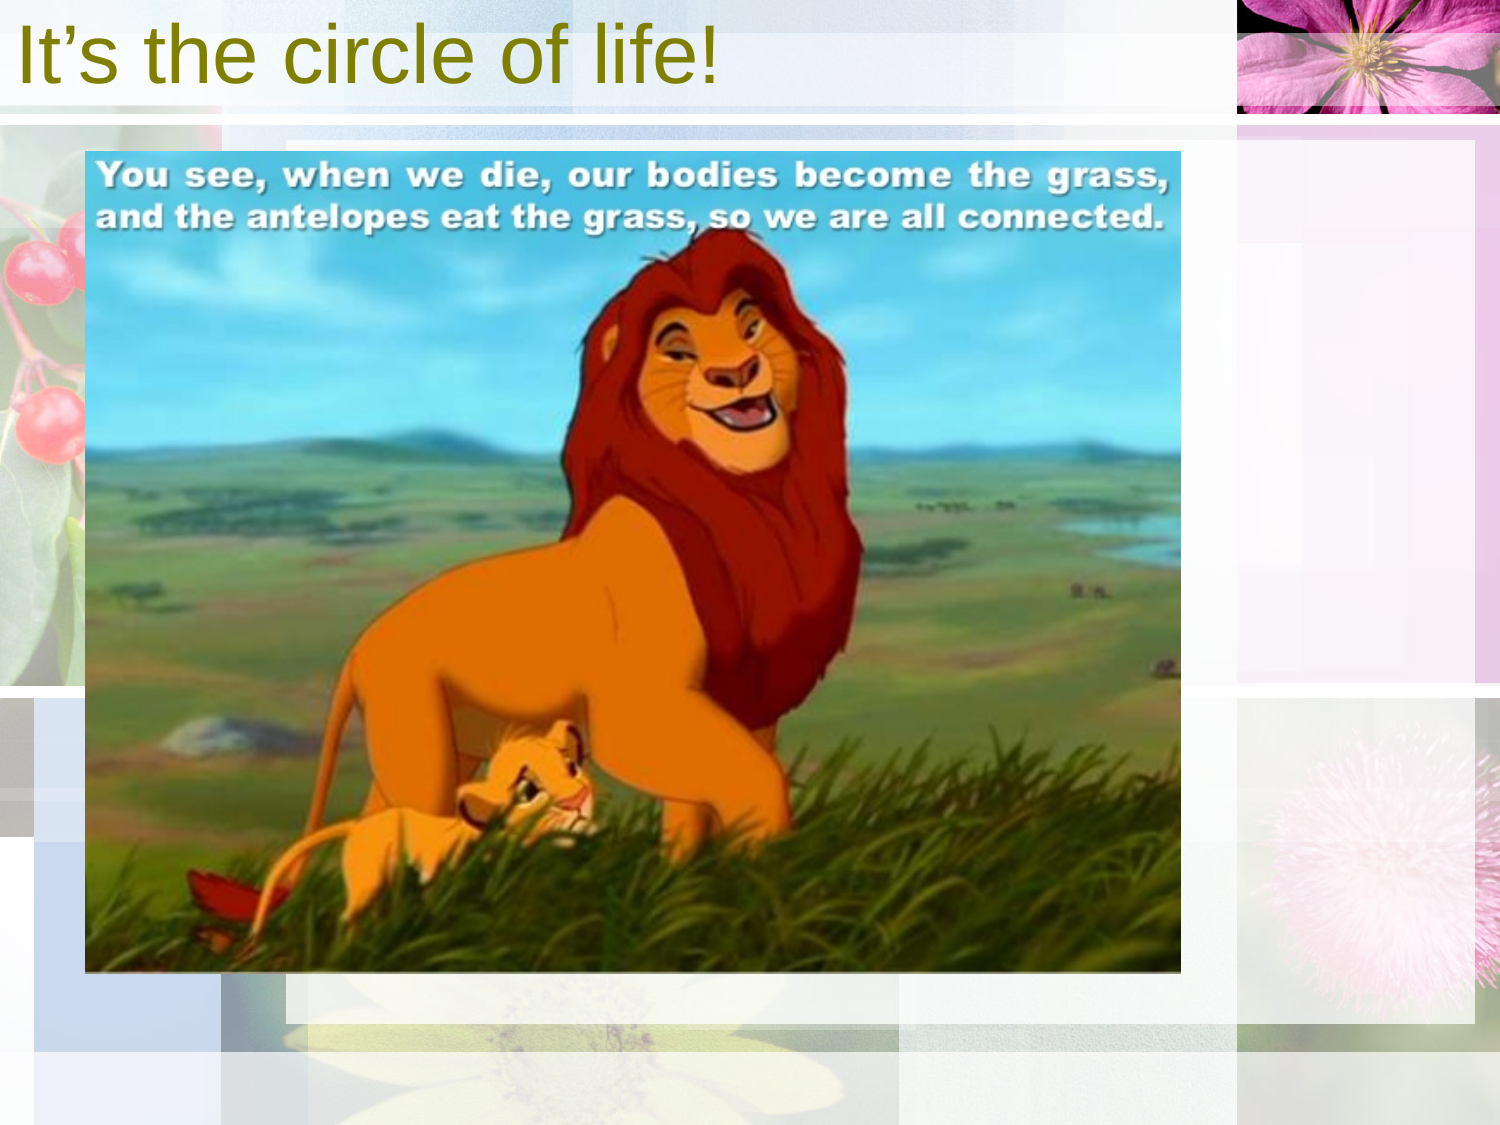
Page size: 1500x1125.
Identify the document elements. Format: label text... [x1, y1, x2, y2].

picture [0, 0, 1500, 1125]
title It’s the circle of life! [0, 0, 1225, 100]
